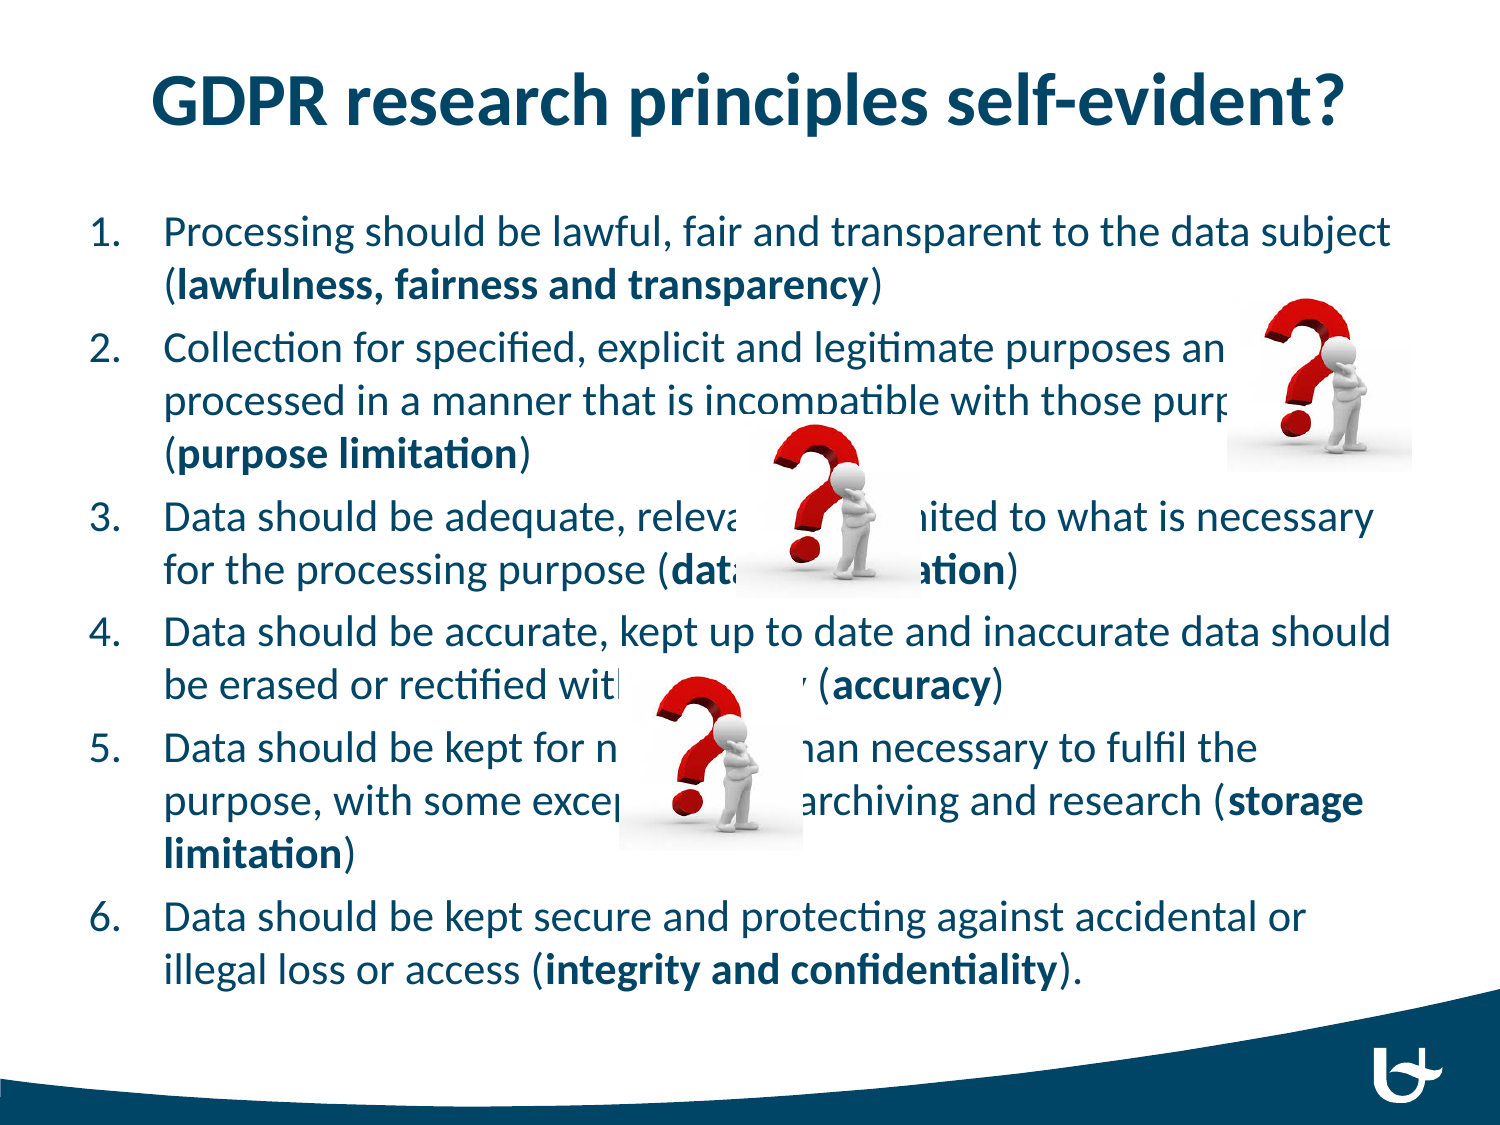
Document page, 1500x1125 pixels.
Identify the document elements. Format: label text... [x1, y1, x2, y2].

picture [736, 413, 921, 599]
picture [1227, 287, 1412, 473]
picture [618, 666, 803, 851]
list Processing should be lawful, fair and transparent to the data subject (lawfulness, fairness and transparency) Collection for specified, explicit and legitimate purposes and not processed in a manner that is incompatible with those purposes (purpose limitation) Data should be adequate, relevant and limited to what is necessary for the processing purpose (data minimisation) Data should be accurate, kept up to date and inaccurate data should be erased or rectified without delay (accuracy) Data should be kept for no longer than necessary to fulfil the purpose, with some exceptions for archiving and research (storage limitation) Data should be kept secure and protecting against accidental or illegal loss or access (integrity and confidentiality). [88, 196, 1412, 1000]
title GDPR research principles self-evident? [88, 19, 1412, 173]
